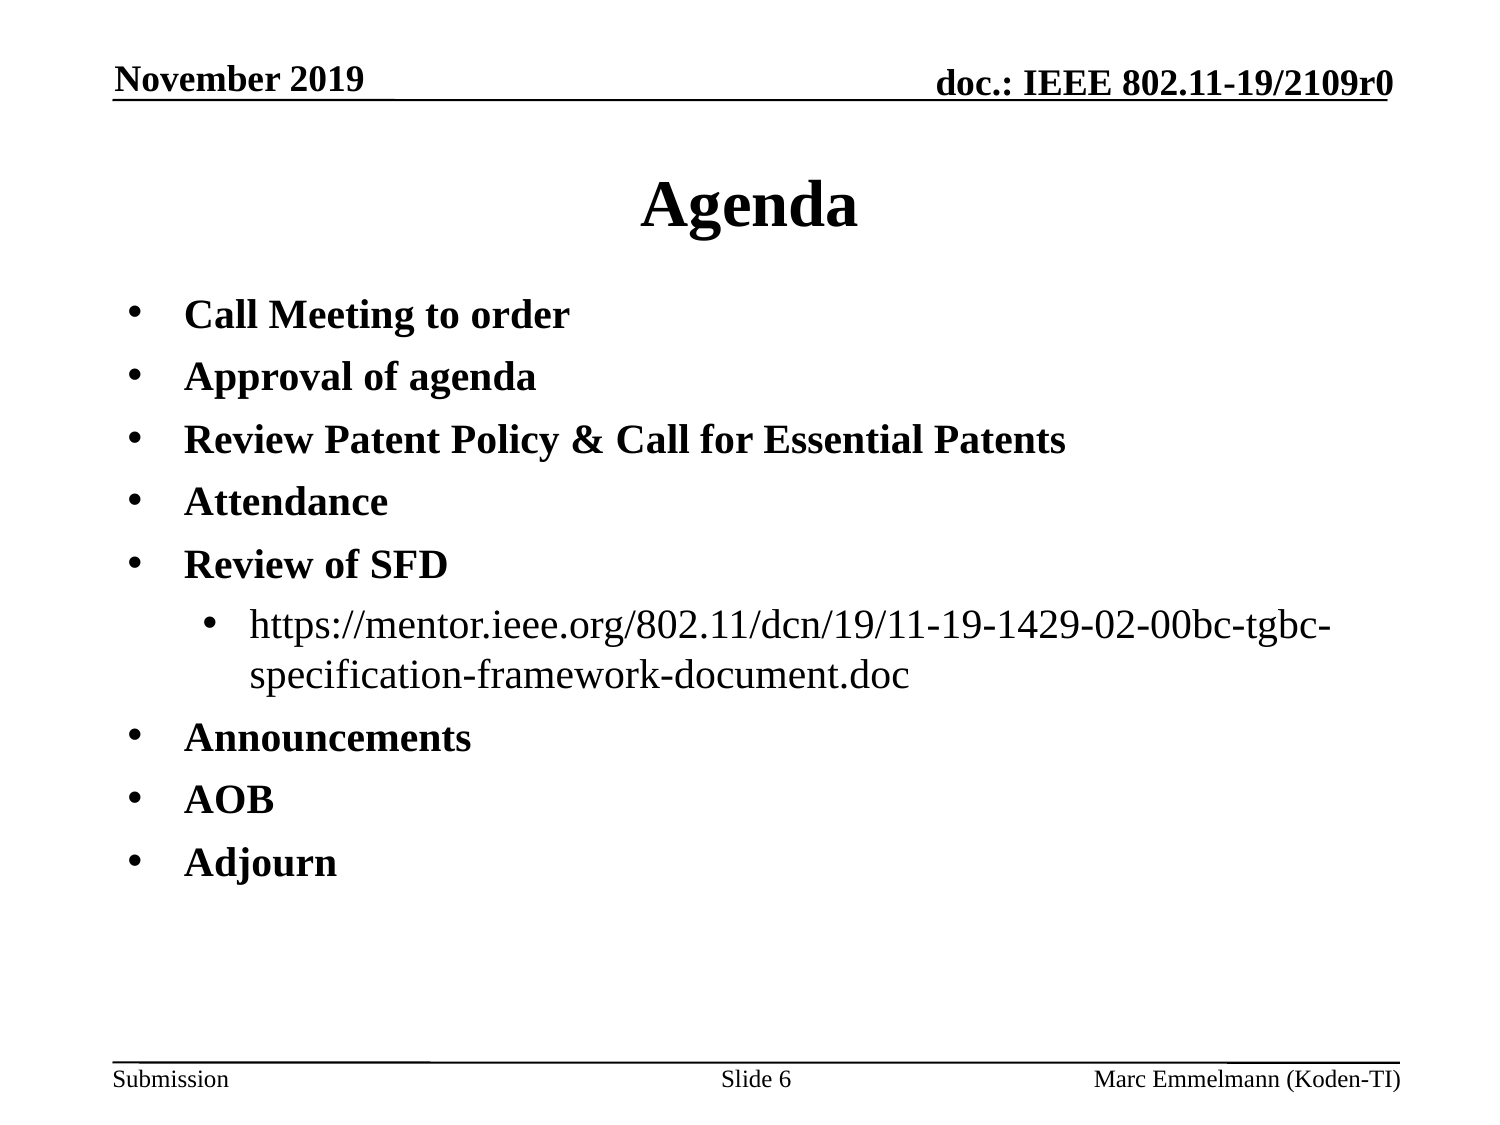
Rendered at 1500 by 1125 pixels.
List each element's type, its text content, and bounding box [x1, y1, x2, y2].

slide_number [114, 54, 423, 100]
footer Marc Emmelmann (Koden-TI) [878, 1061, 1402, 1093]
list Call Meeting to order Approval of agenda Review Patent Policy & Call for Essential Patents Attendance Review of SFD https://mentor.ieee.org/802.11/dcn/19/11-19-1429-02-00bc-tgbc-specification-framework-document.doc Announcements AOB Adjourn [112, 278, 1388, 954]
slide_number Slide 6 [712, 1061, 800, 1123]
title Agenda [112, 112, 1388, 278]
